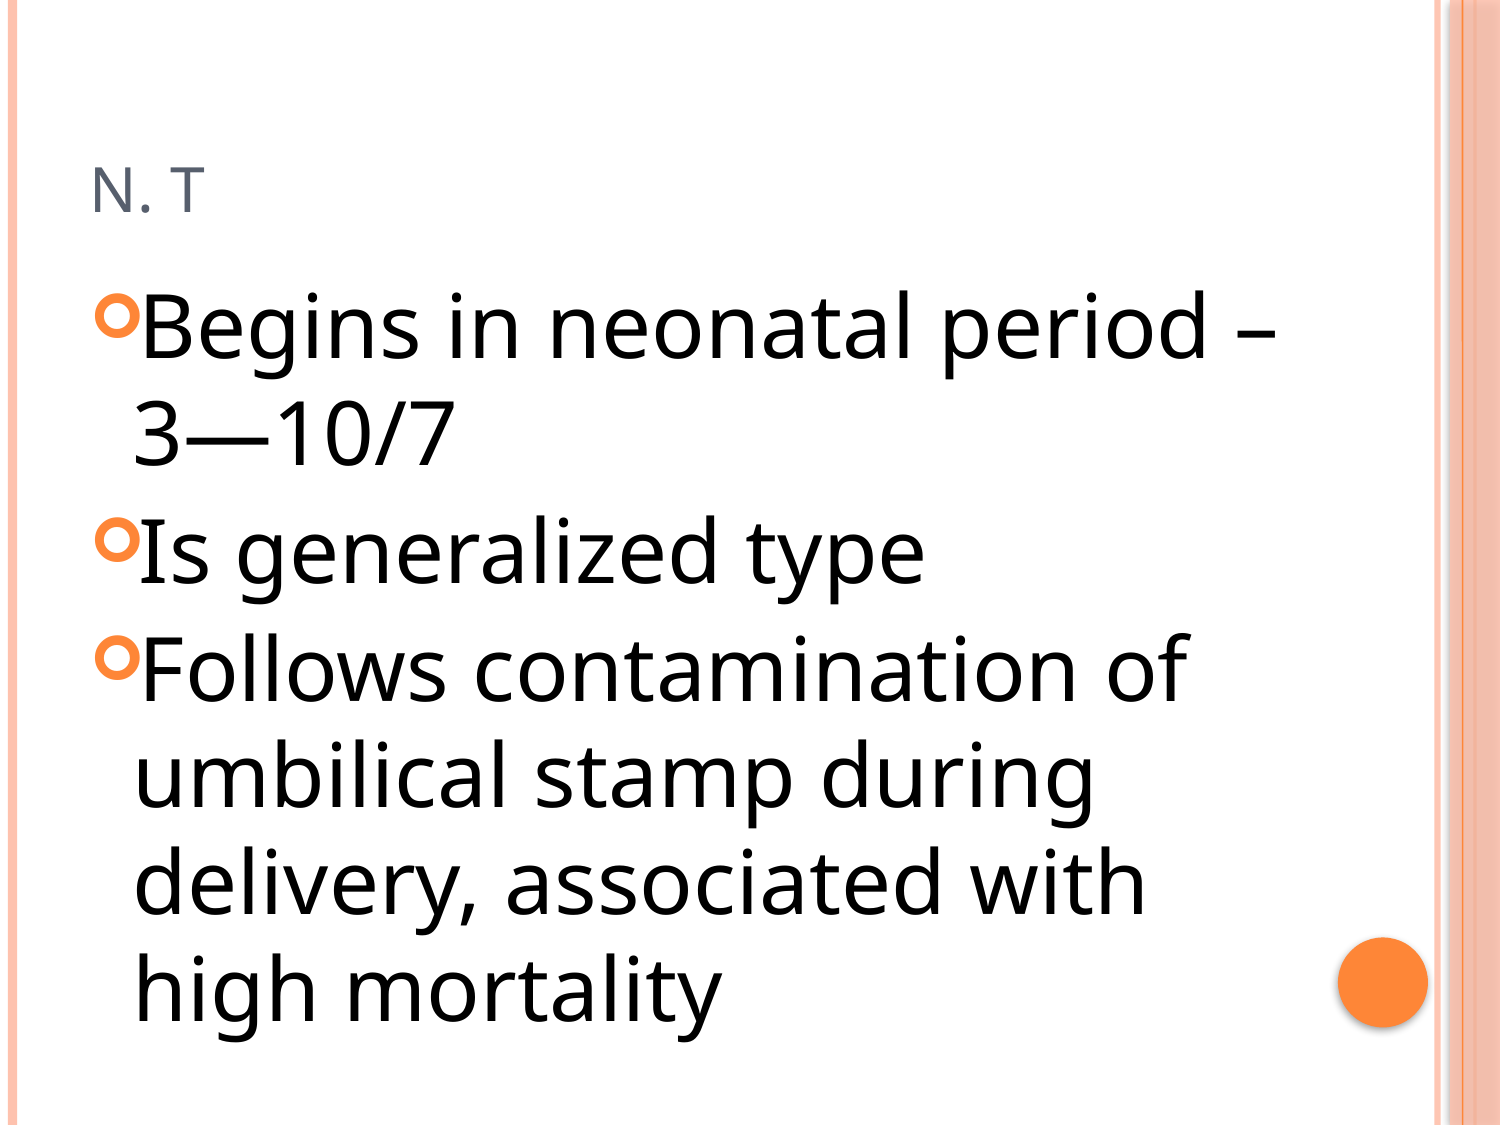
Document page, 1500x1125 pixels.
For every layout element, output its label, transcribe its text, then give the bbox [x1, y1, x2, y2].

list Begins in neonatal period – 3—10/7 Is generalized type Follows contamination of umbilical stamp during delivery, associated with high mortality [75, 262, 1300, 1062]
title N. T [75, 45, 1300, 233]
